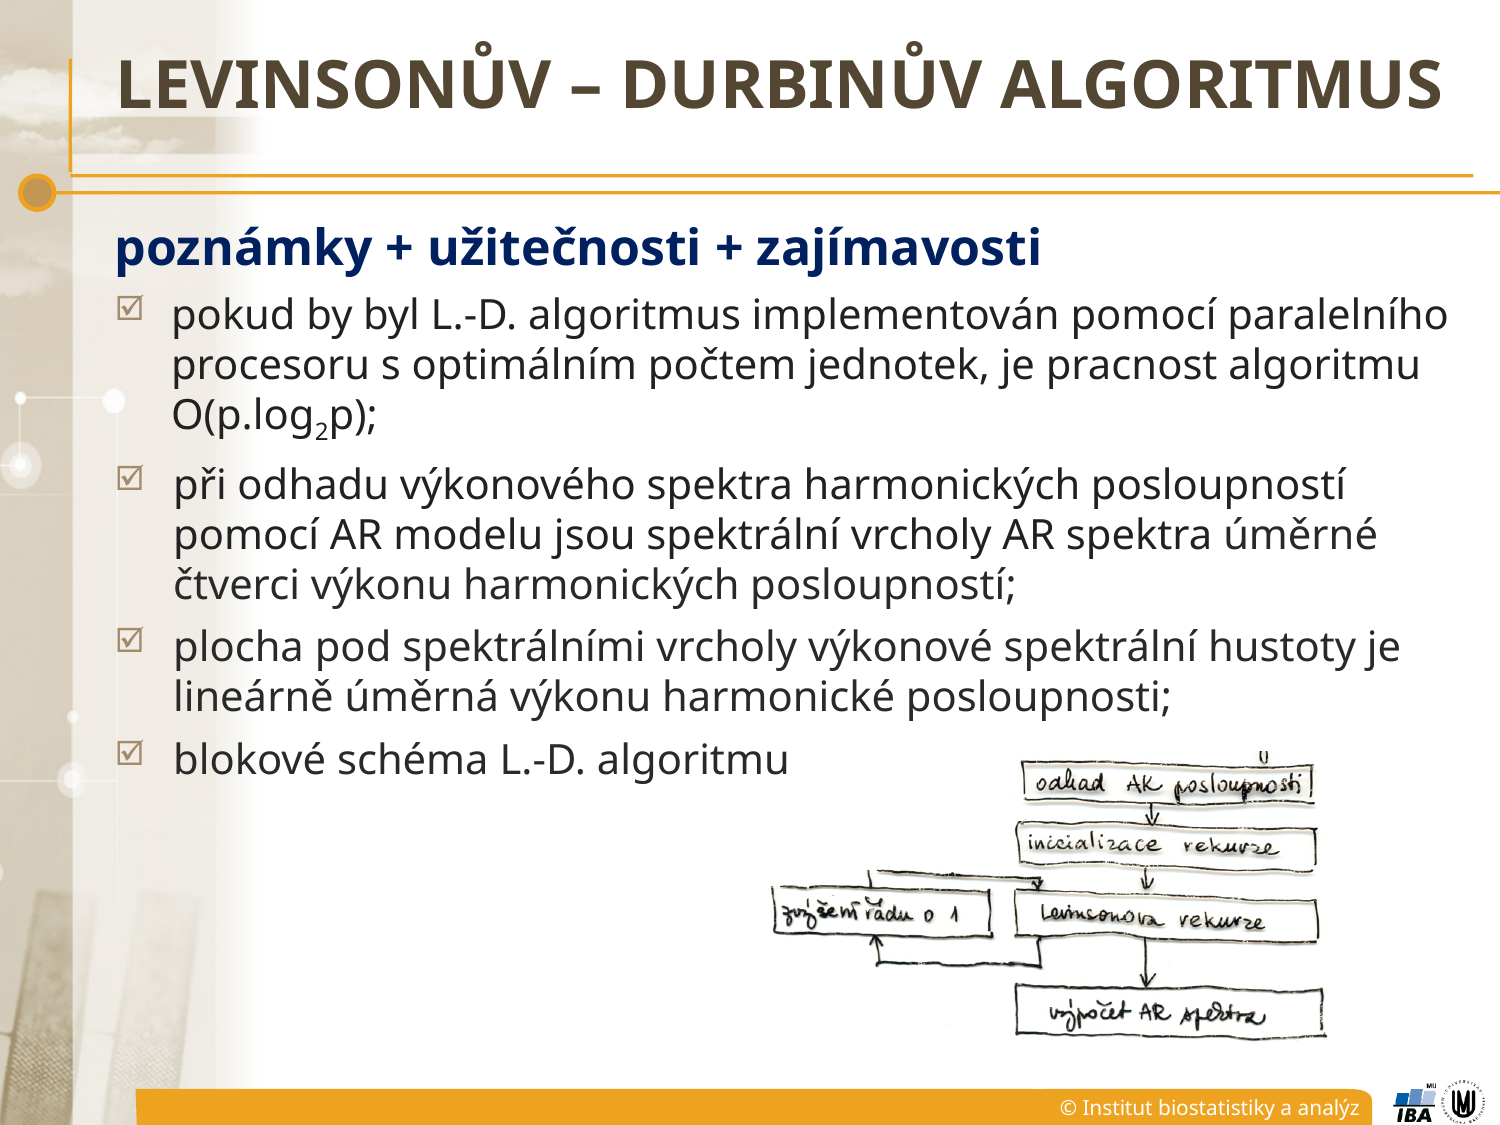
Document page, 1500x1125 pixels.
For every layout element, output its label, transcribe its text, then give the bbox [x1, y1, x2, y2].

picture [1393, 1083, 1436, 1122]
title Levinsonův – Durbinův algoritmus [82, 9, 1477, 165]
list poznámky + užitečnosti + zajímavosti pokud by byl L.-D. algoritmus implementován pomocí paralelního procesoru s optimálním počtem jednotek, je pracnost algoritmu O(p.log2p); při odhadu výkonového spektra harmonických posloupností pomocí AR modelu jsou spektrální vrcholy AR spektra úměrné čtverci výkonu harmonických posloupností; plocha pod spektrálními vrcholy výkonové spektrální hustoty je lineárně úměrná výkonu harmonické posloupnosti; blokové schéma L.-D. algoritmu [99, 208, 1471, 1056]
picture [0, 0, 278, 1125]
picture [1441, 1080, 1485, 1124]
picture [761, 751, 1341, 1047]
